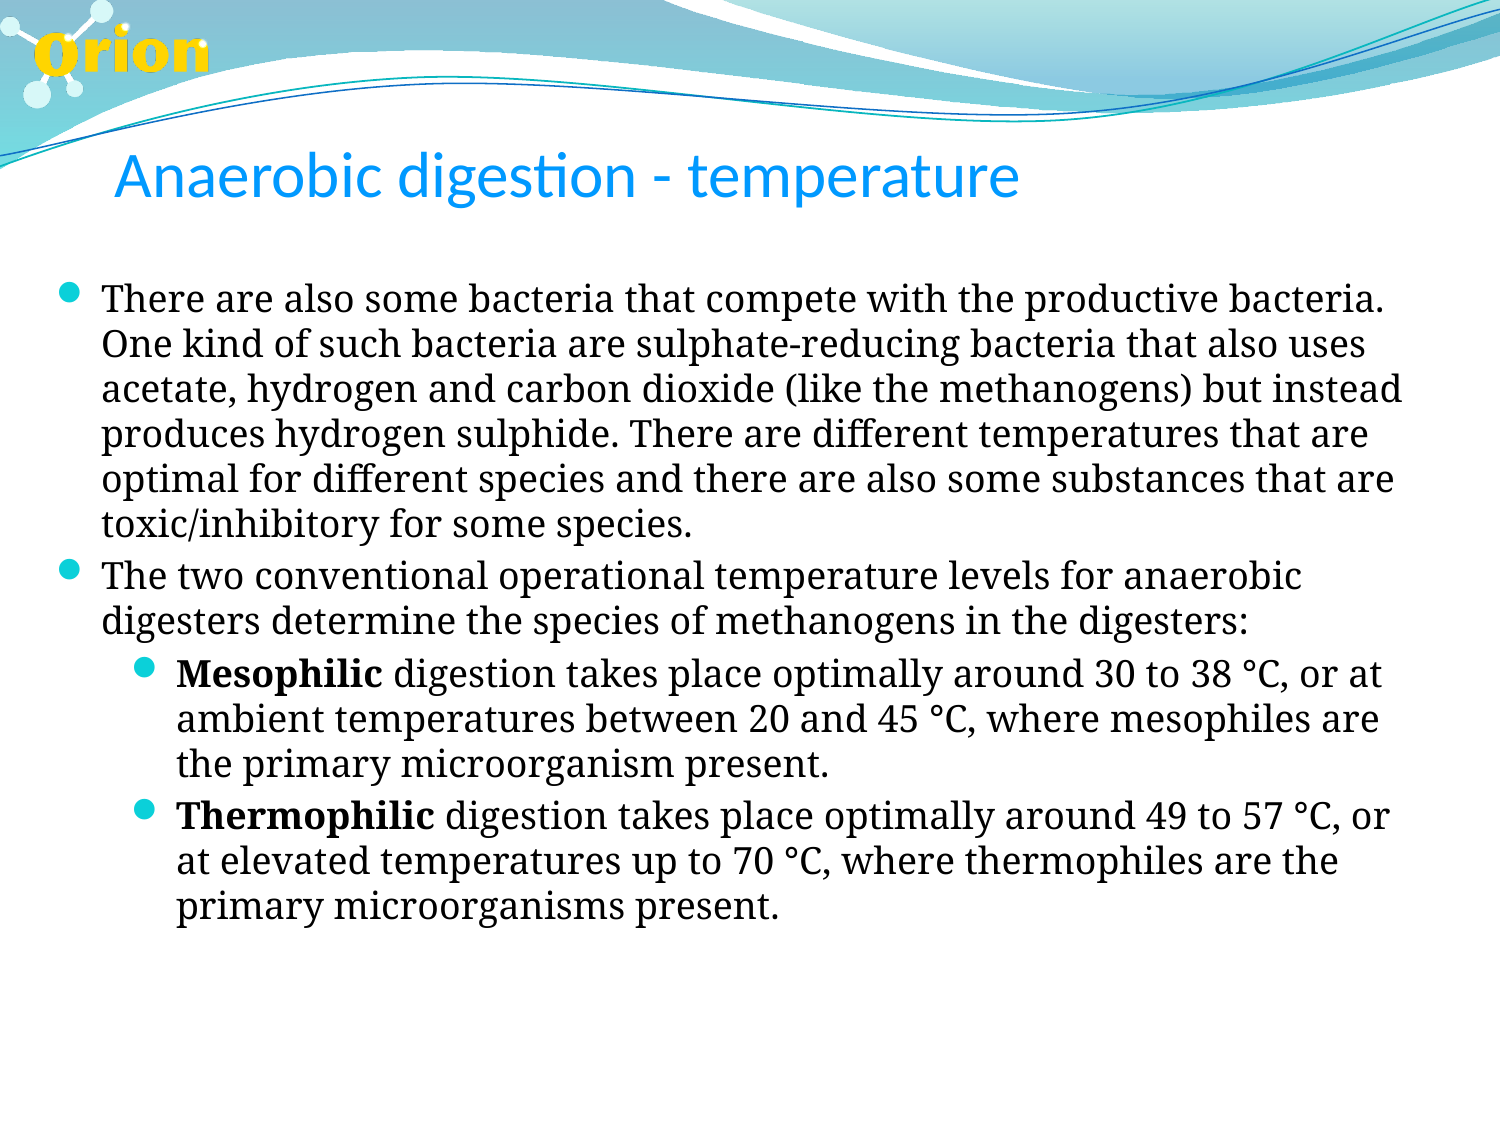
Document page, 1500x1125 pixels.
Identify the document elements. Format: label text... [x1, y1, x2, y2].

text_box There are also some bacteria that compete with the productive bacteria. One kind of such bacteria are sulphate-reducing bacteria that also uses acetate, hydrogen and carbon dioxide (like the methanogens) but instead produces hydrogen sulphide. There are different temperatures that are optimal for different species and there are also some substances that are toxic/inhibitory for some species. The two conventional operational temperature levels for anaerobic digesters determine the species of methanogens in the digesters: Mesophilic digestion takes place optimally around 30 to 38 °C, or at ambient temperatures between 20 and 45 °C, where mesophiles are the primary microorganism present. Thermophilic digestion takes place optimally around 49 to 57 °C, or at elevated temperatures up to 70 °C, where thermophiles are the primary microorganisms present. [41, 267, 1424, 988]
text_box Anaerobic digestion - temperature [100, 125, 1400, 220]
